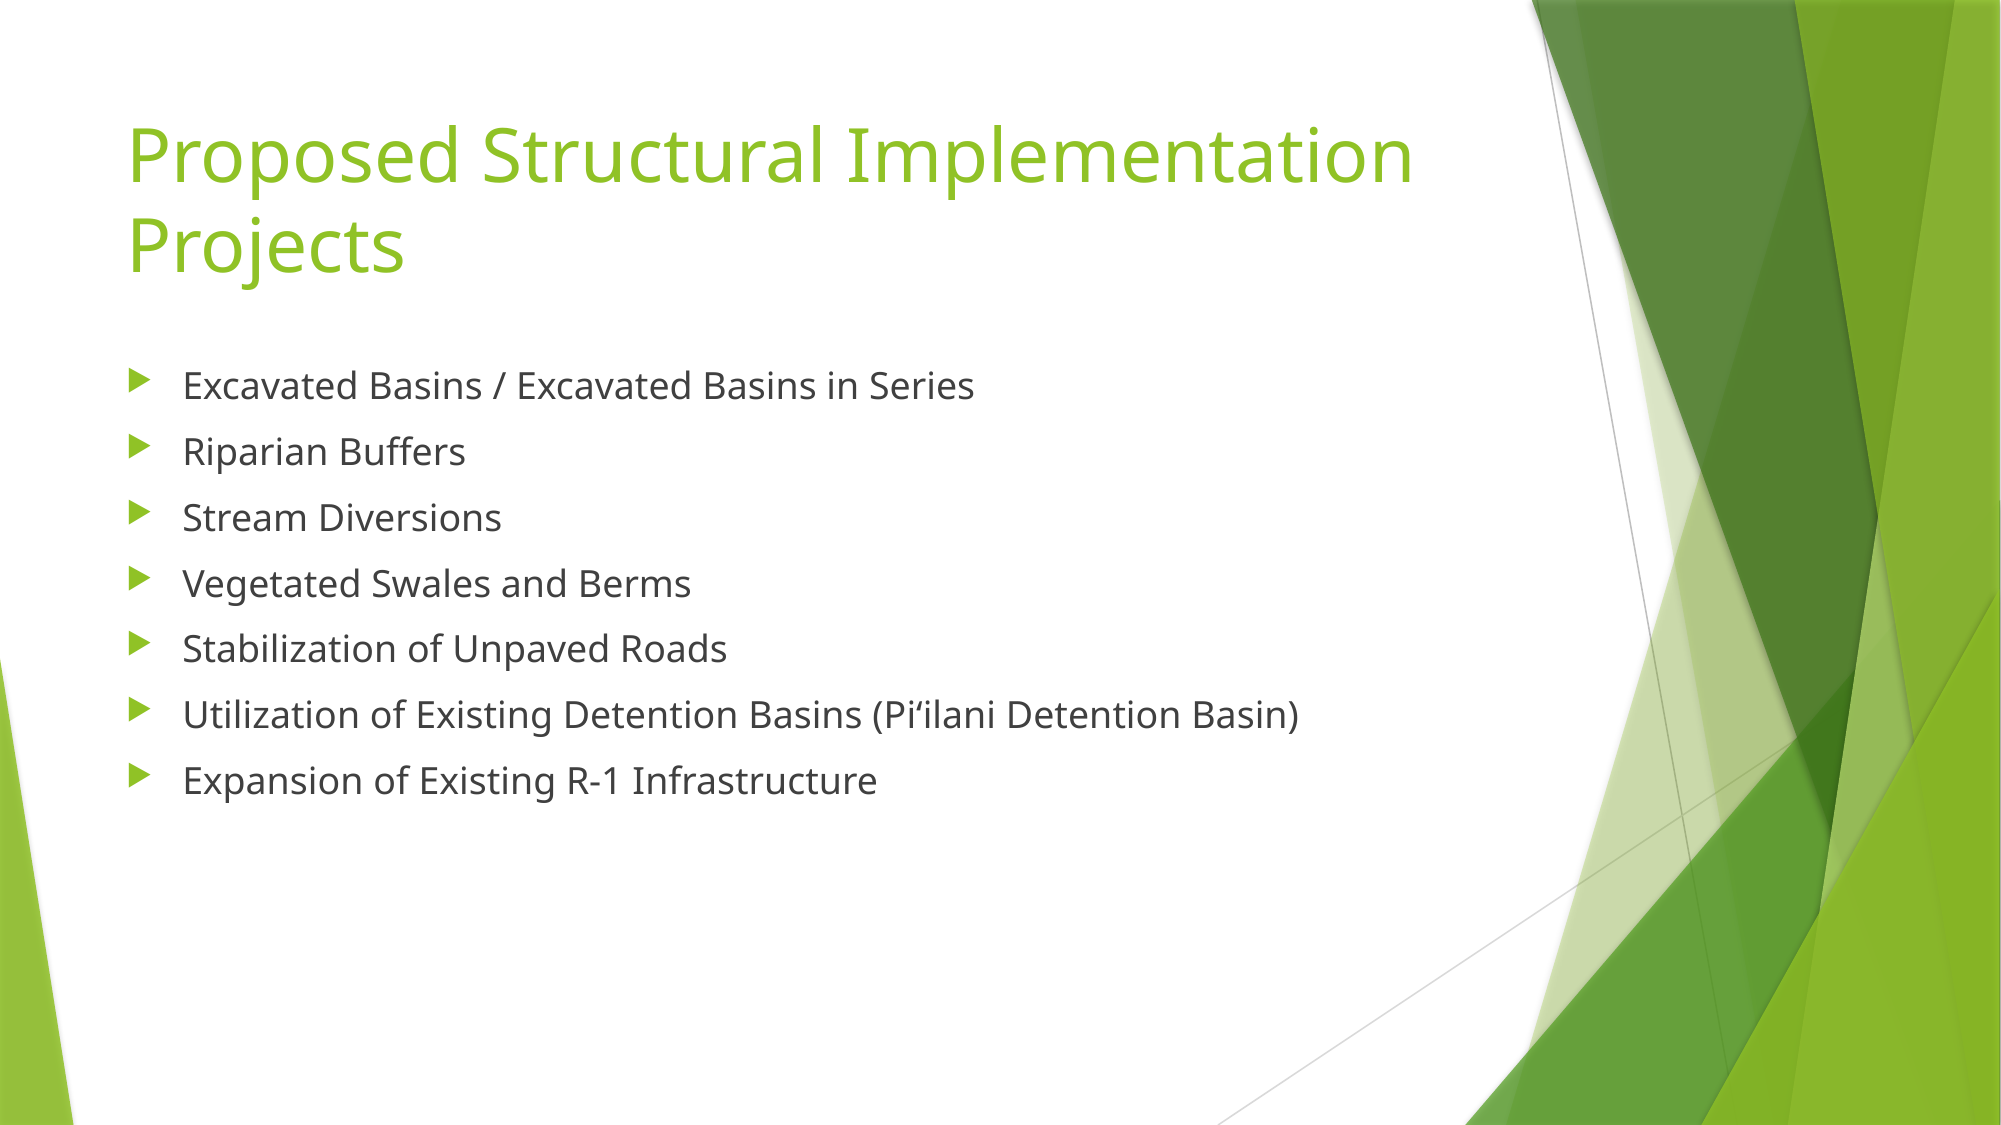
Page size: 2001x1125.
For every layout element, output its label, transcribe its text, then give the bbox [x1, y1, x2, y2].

title Proposed Structural Implementation Projects [111, 99, 1522, 317]
list Excavated Basins / Excavated Basins in Series Riparian Buffers Stream Diversions Vegetated Swales and Berms Stabilization of Unpaved Roads Utilization of Existing Detention Basins (Piʻilani Detention Basin) Expansion of Existing R-1 Infrastructure [111, 354, 1522, 992]
